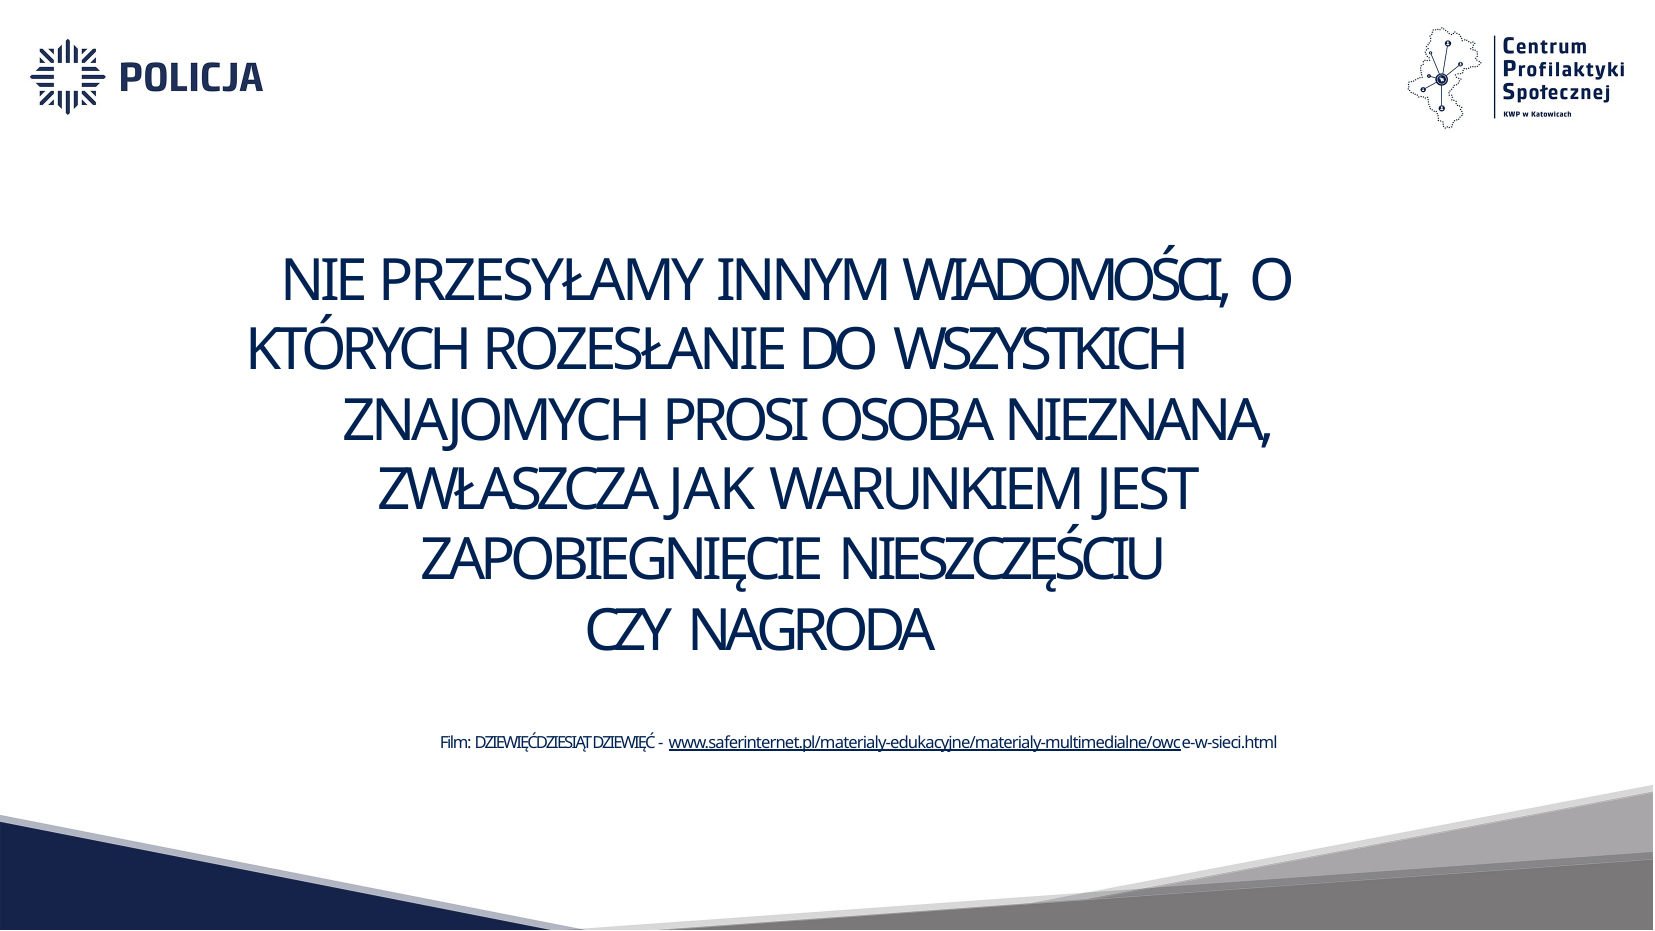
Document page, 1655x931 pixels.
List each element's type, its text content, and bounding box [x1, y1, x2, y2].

text_box CZY NAGRODA [582, 589, 957, 662]
text_box Film: DZIEWIĘĆDZIESIĄT DZIEWIĘĆ - www.saferinternet.pl/materialy-edukacyjne/materialy-multimedialne/owce-w-sieci.html [437, 729, 1381, 755]
picture [0, 27, 1653, 930]
text_box NIE PRZESYŁAMY INNYM WIADOMOŚCI, O KTÓRYCH ROZESŁANIE DO WSZYSTKICH ZNAJOMYCH PROSI OSOBA NIEZNANA, ZWŁASZCZA JAK WARUNKIEM JEST ZAPOBIEGNIĘCIE NIESZCZĘŚCIU [242, 239, 1344, 592]
